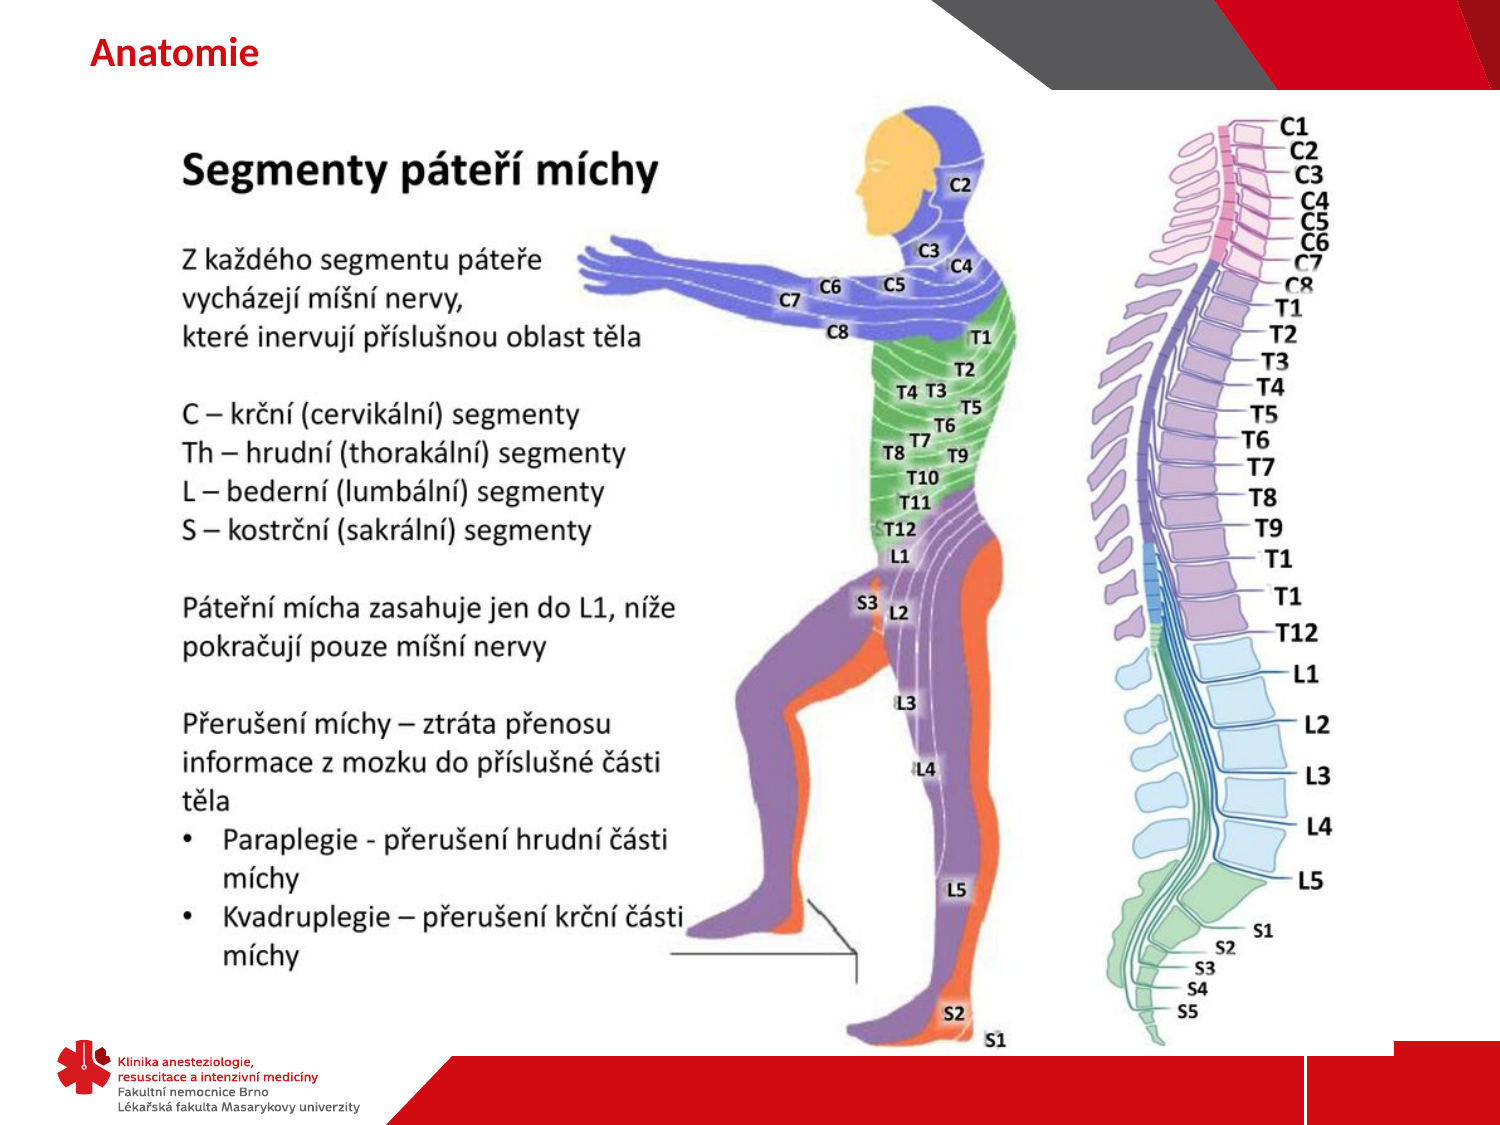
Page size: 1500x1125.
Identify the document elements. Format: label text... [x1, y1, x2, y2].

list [105, 89, 1394, 1056]
title Anatomie [75, 8, 975, 91]
